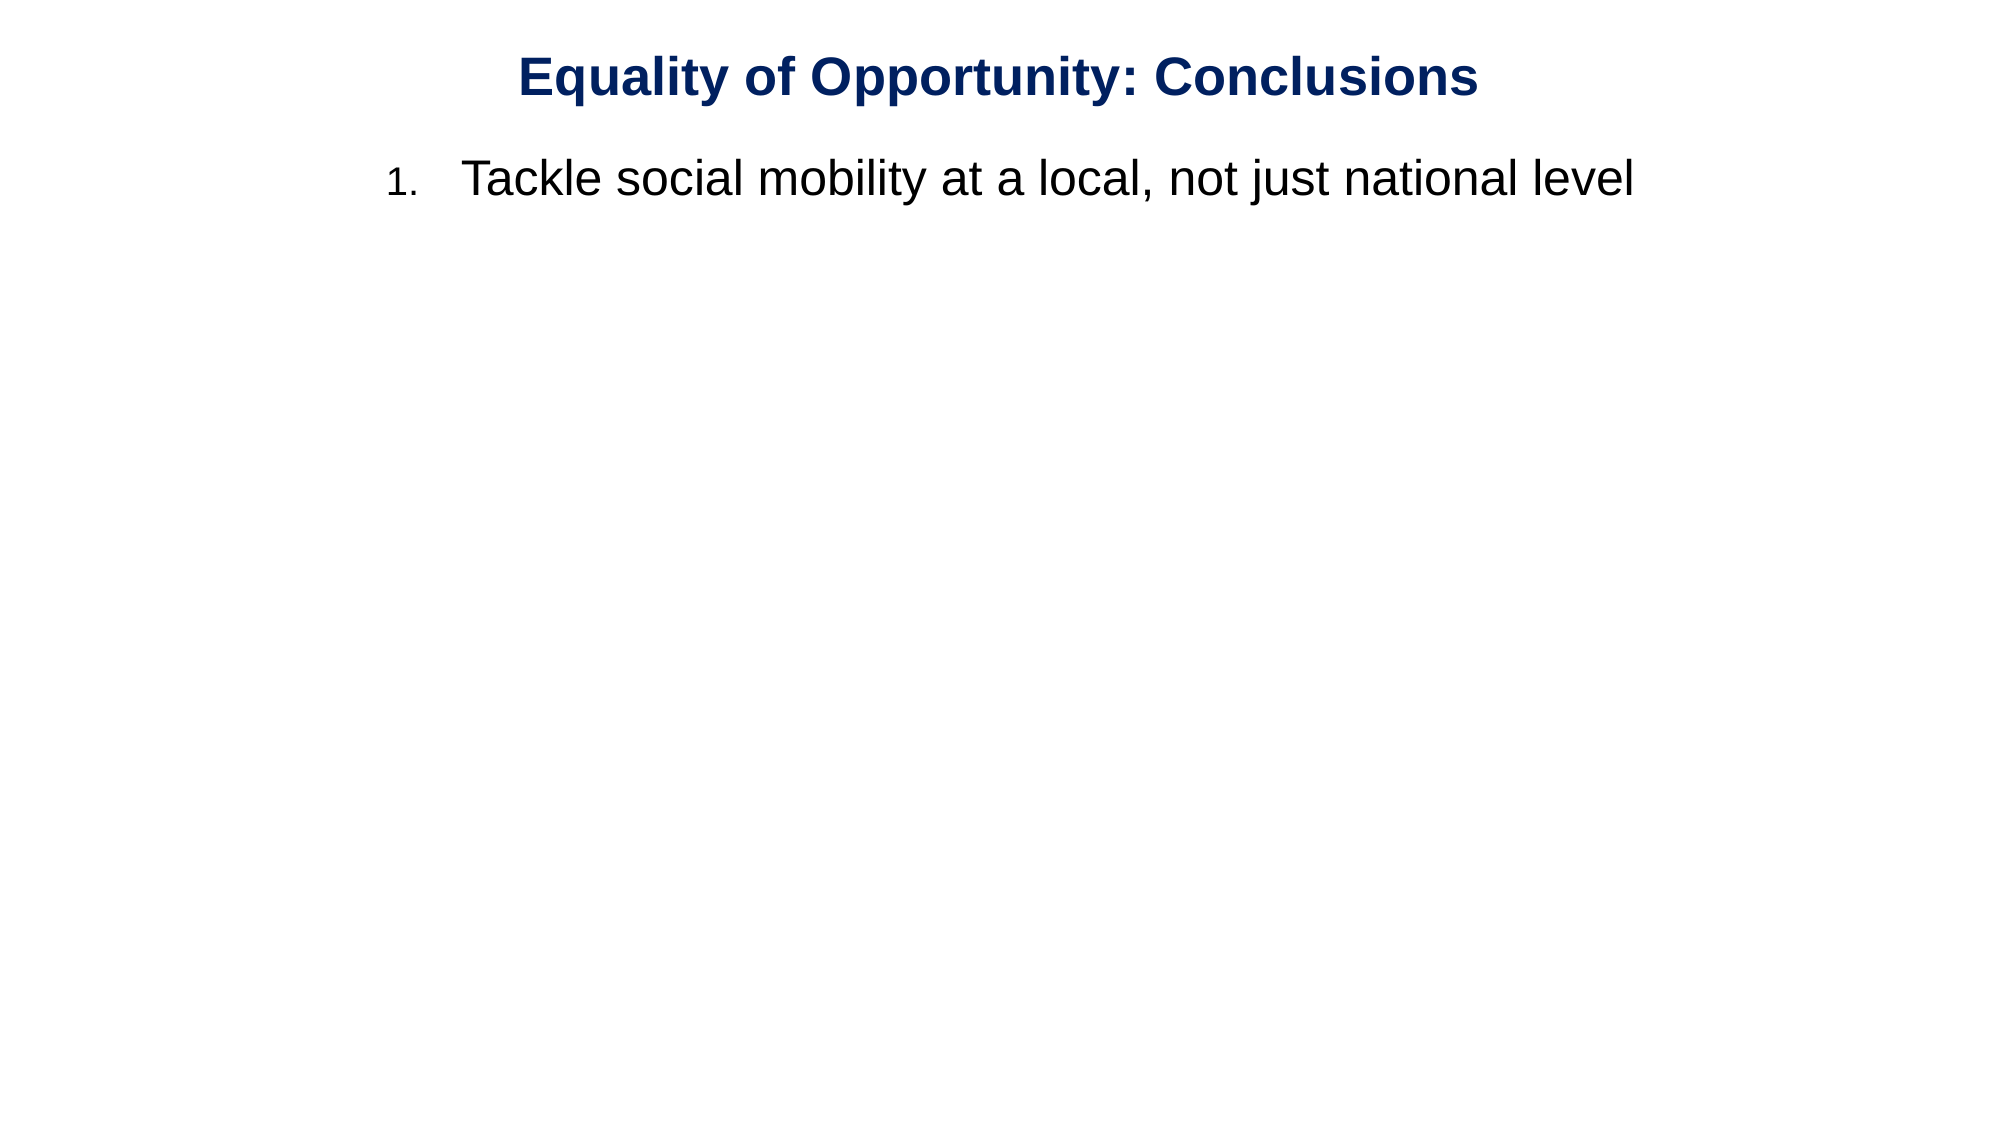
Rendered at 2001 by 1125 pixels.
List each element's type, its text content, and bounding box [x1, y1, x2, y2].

text_box Equality of Opportunity: Conclusions [249, 34, 1750, 115]
text_box Tackle social mobility at a local, not just national level [350, 149, 1738, 638]
